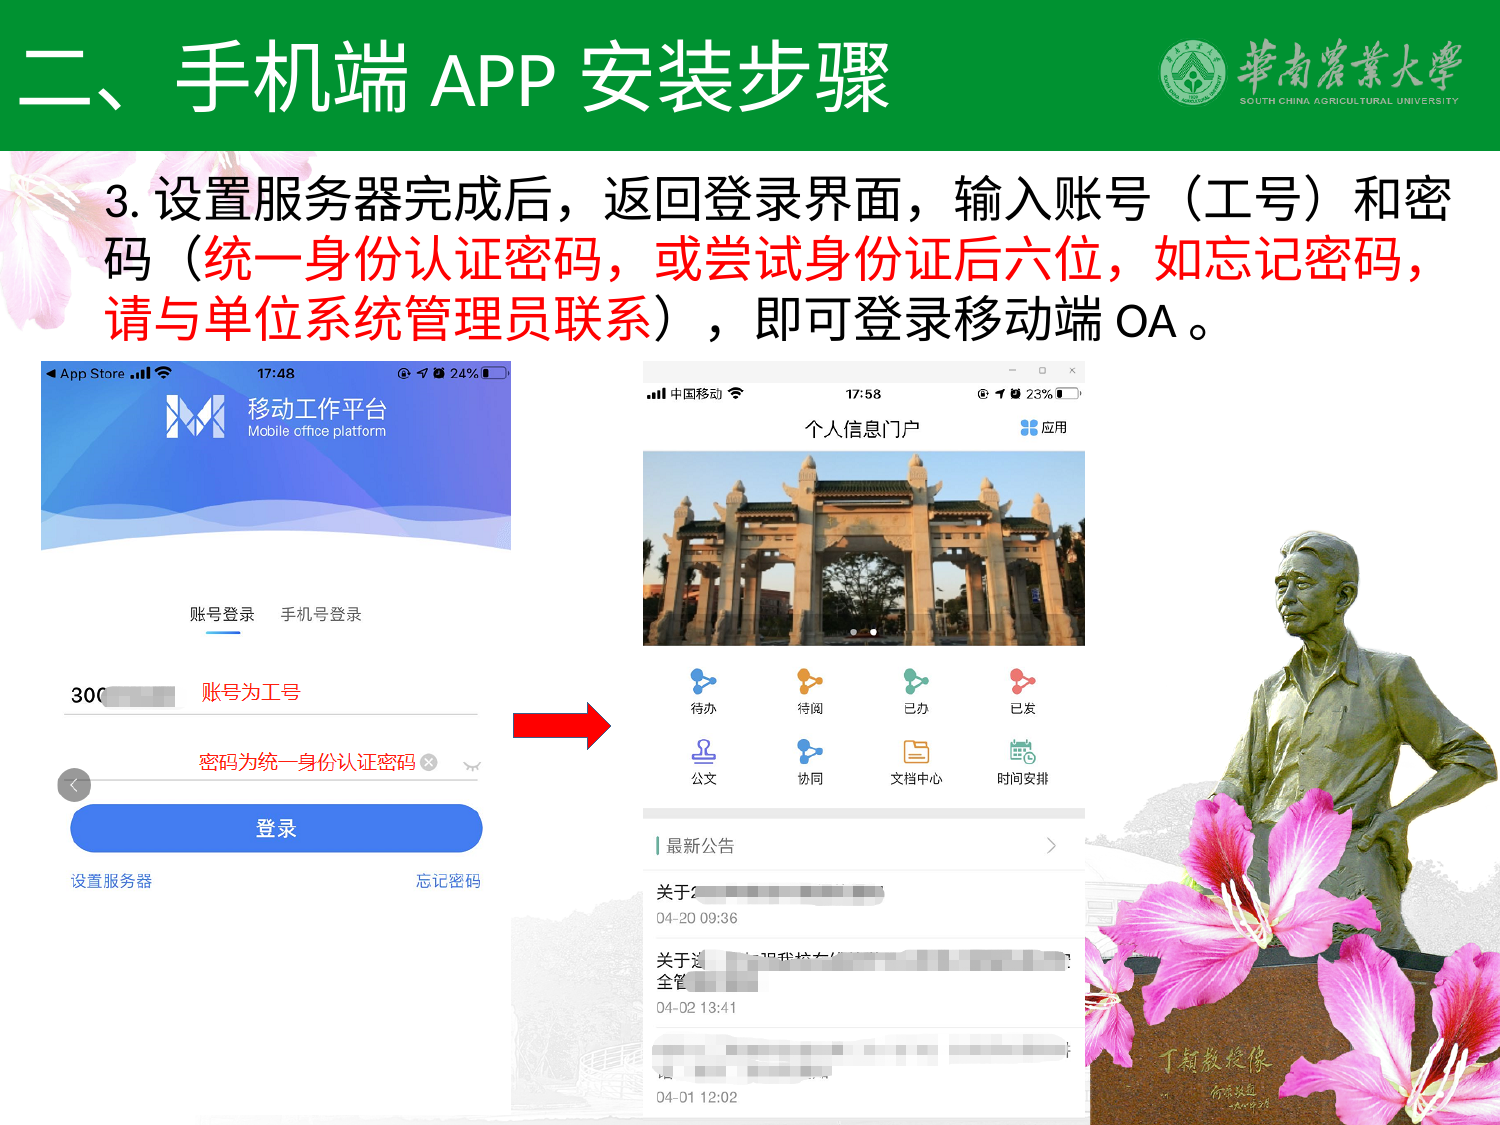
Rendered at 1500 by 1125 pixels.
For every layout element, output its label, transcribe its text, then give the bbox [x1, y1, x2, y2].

text_box [516, 700, 614, 752]
text_box 二、手机端APP安装步骤 [0, 0, 1294, 150]
title 3.设置服务器完成后，返回登录界面，输入账号（工号）和密码（统一身份认证密码，或尝试身份证后六位，如忘记密码，请与单位系统管理员联系），即可登录移动端OA。 [88, 149, 1483, 367]
picture [0, 0, 1500, 1125]
